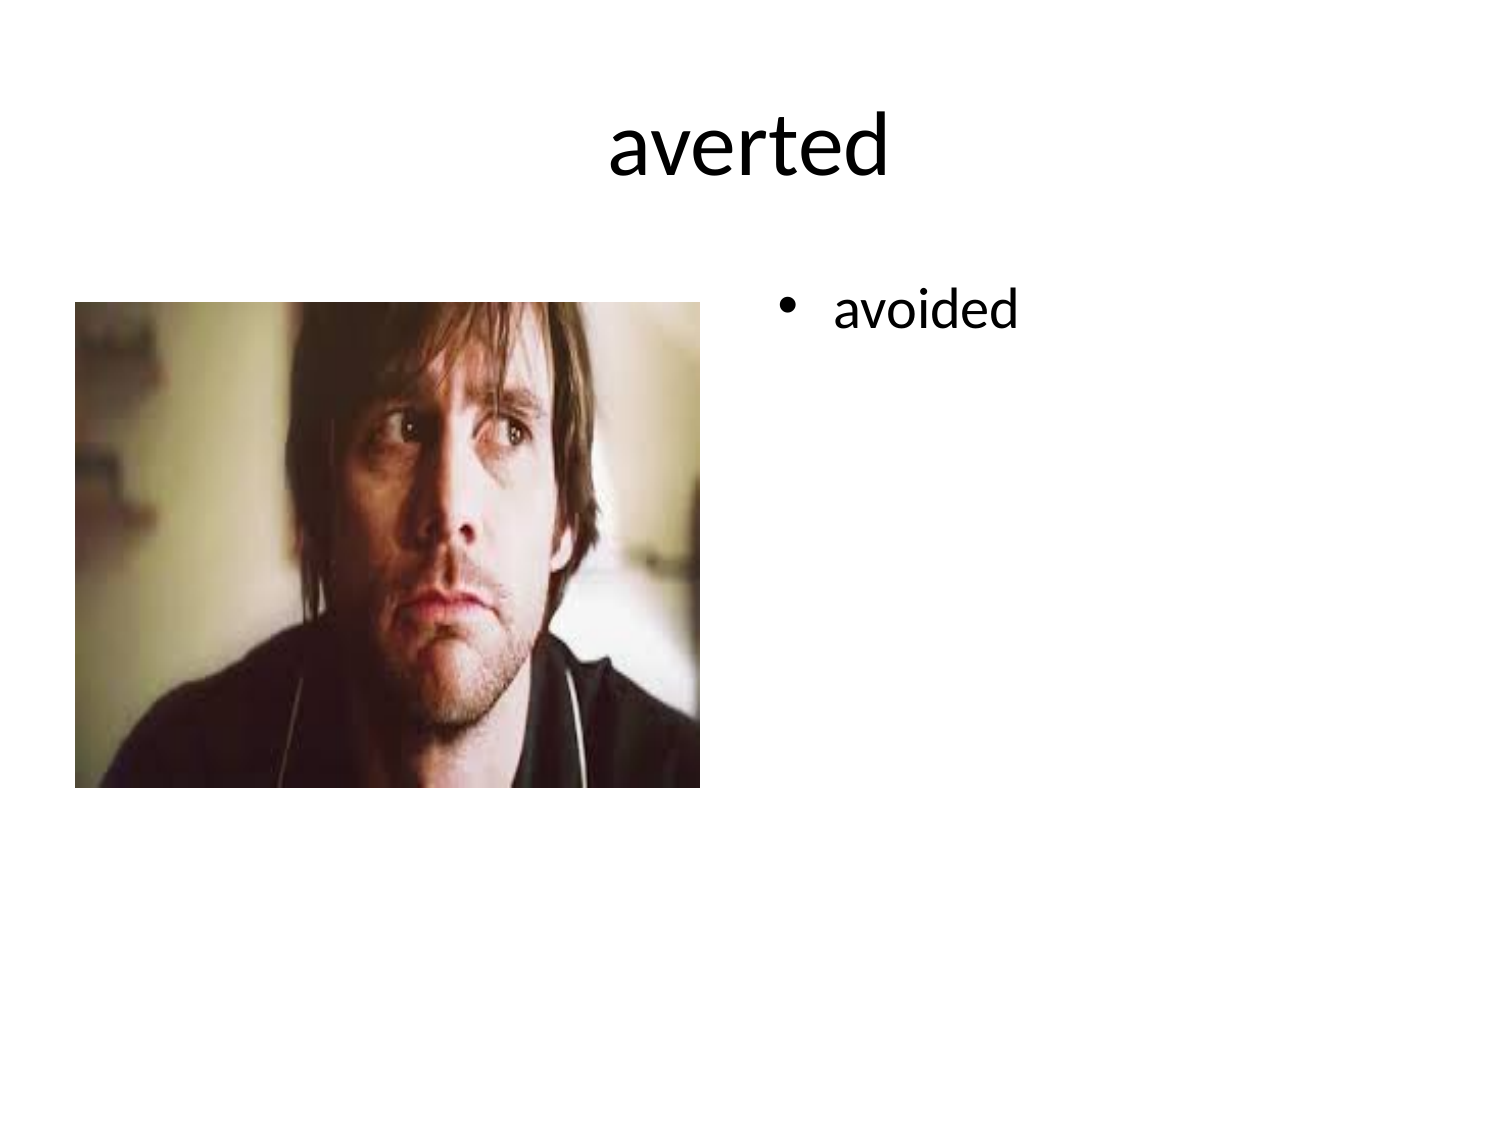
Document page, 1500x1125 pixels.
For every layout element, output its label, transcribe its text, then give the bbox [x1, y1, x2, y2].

title averted [75, 45, 1425, 233]
list avoided [762, 262, 1425, 1005]
picture [74, 302, 701, 788]
